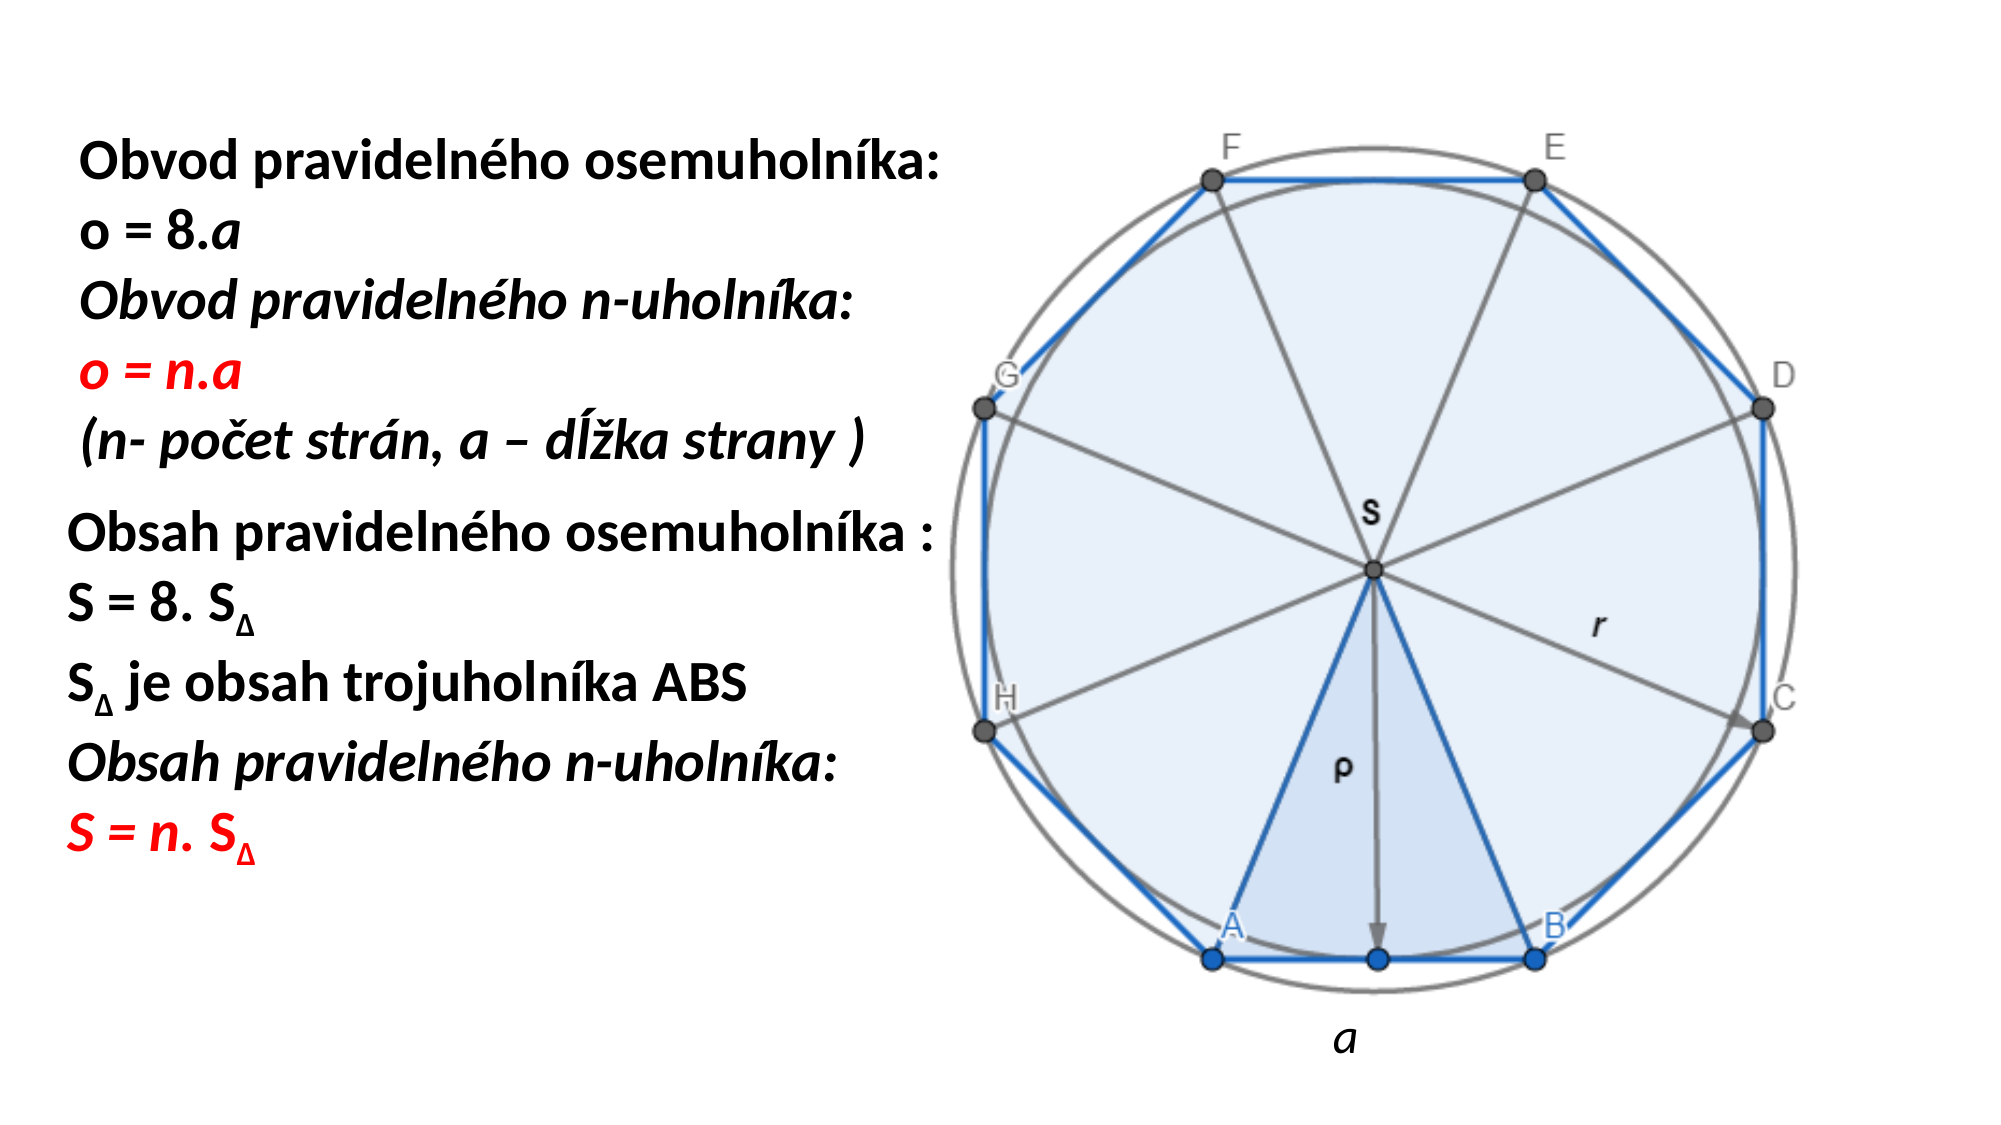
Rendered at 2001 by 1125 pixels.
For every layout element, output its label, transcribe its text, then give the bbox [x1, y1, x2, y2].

text_box a [1318, 1034, 1374, 1071]
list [824, 76, 1868, 1034]
text_box Obvod pravidelného osemuholníka: o = 8.a Obvod pravidelného n-uholníka: o = n.a (n- počet strán, a – dĺžka strany ) [65, 113, 824, 479]
text_box Obsah pravidelného osemuholníka : S = 8. SΔ SΔ je obsah trojuholníka ABS Obsah pravidelného n-uholníka: S = n. SΔ [52, 486, 824, 1020]
